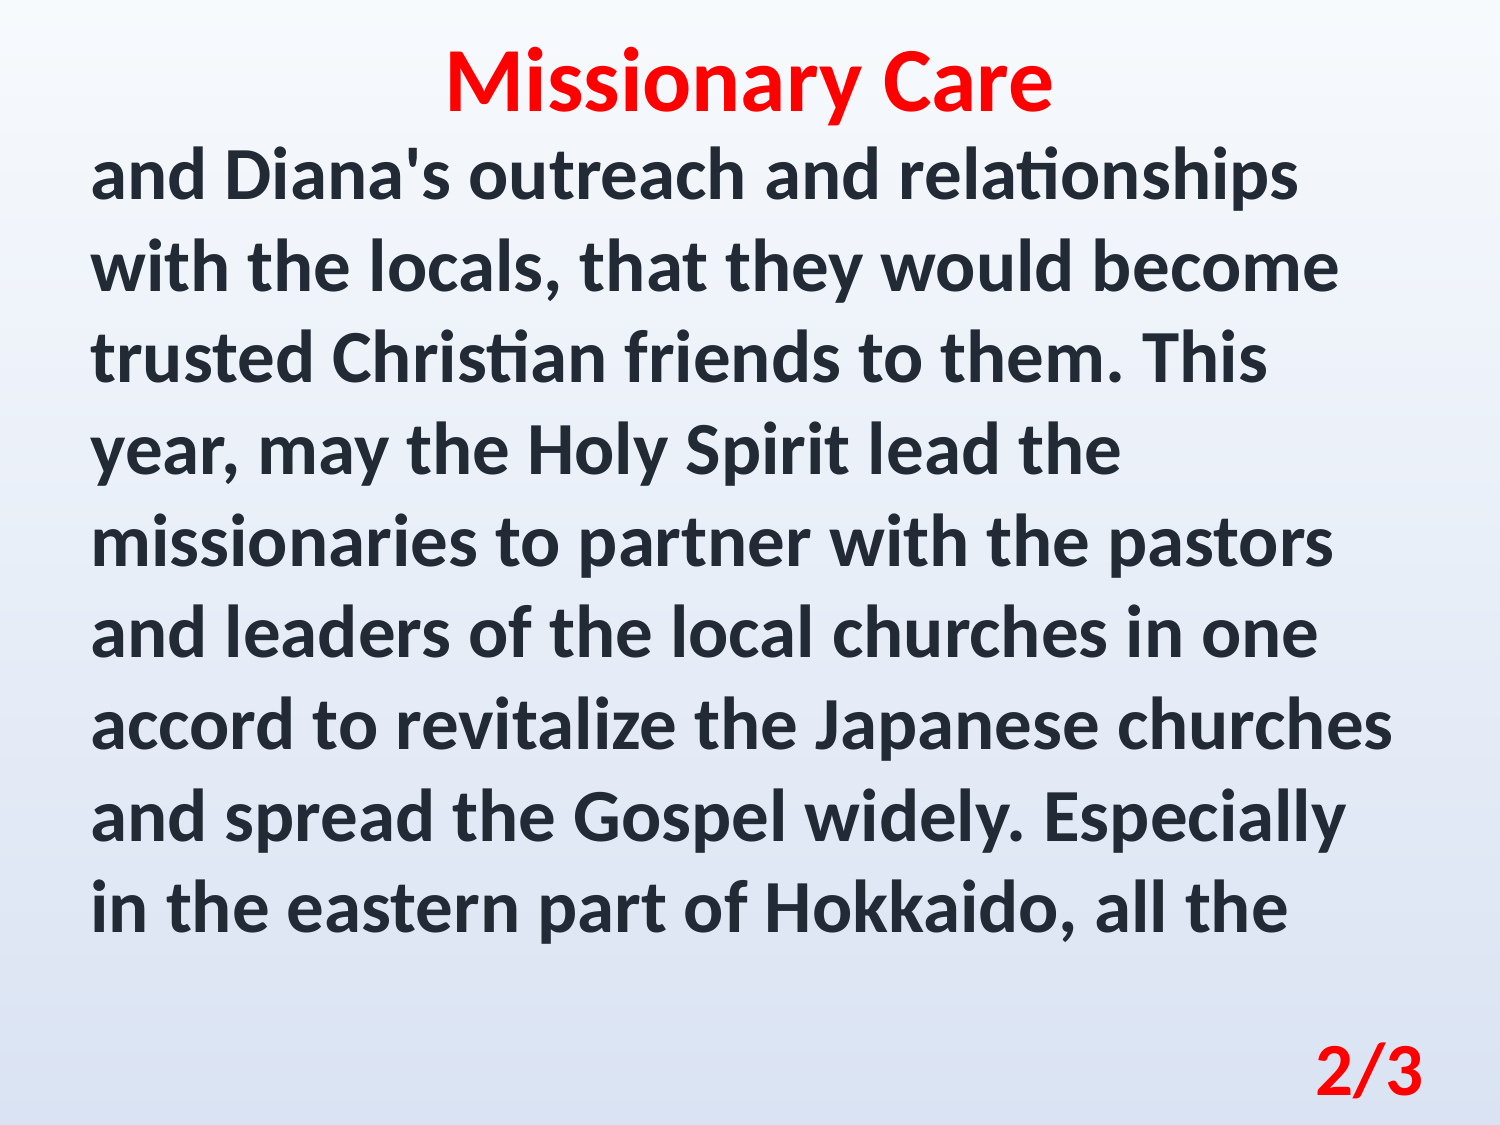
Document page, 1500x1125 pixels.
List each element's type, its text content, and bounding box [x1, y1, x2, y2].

text_box Missionary Care [0, 34, 1500, 116]
text_box 2/3 [1300, 1012, 1474, 1118]
list and Diana's outreach and relationships with the locals, that they would become trusted Christian friends to them. This year, may the Holy Spirit lead the missionaries to partner with the pastors and leaders of the local churches in one accord to revitalize the Japanese churches and spread the Gospel widely. Especially in the eastern part of Hokkaido, all the [75, 116, 1425, 1042]
